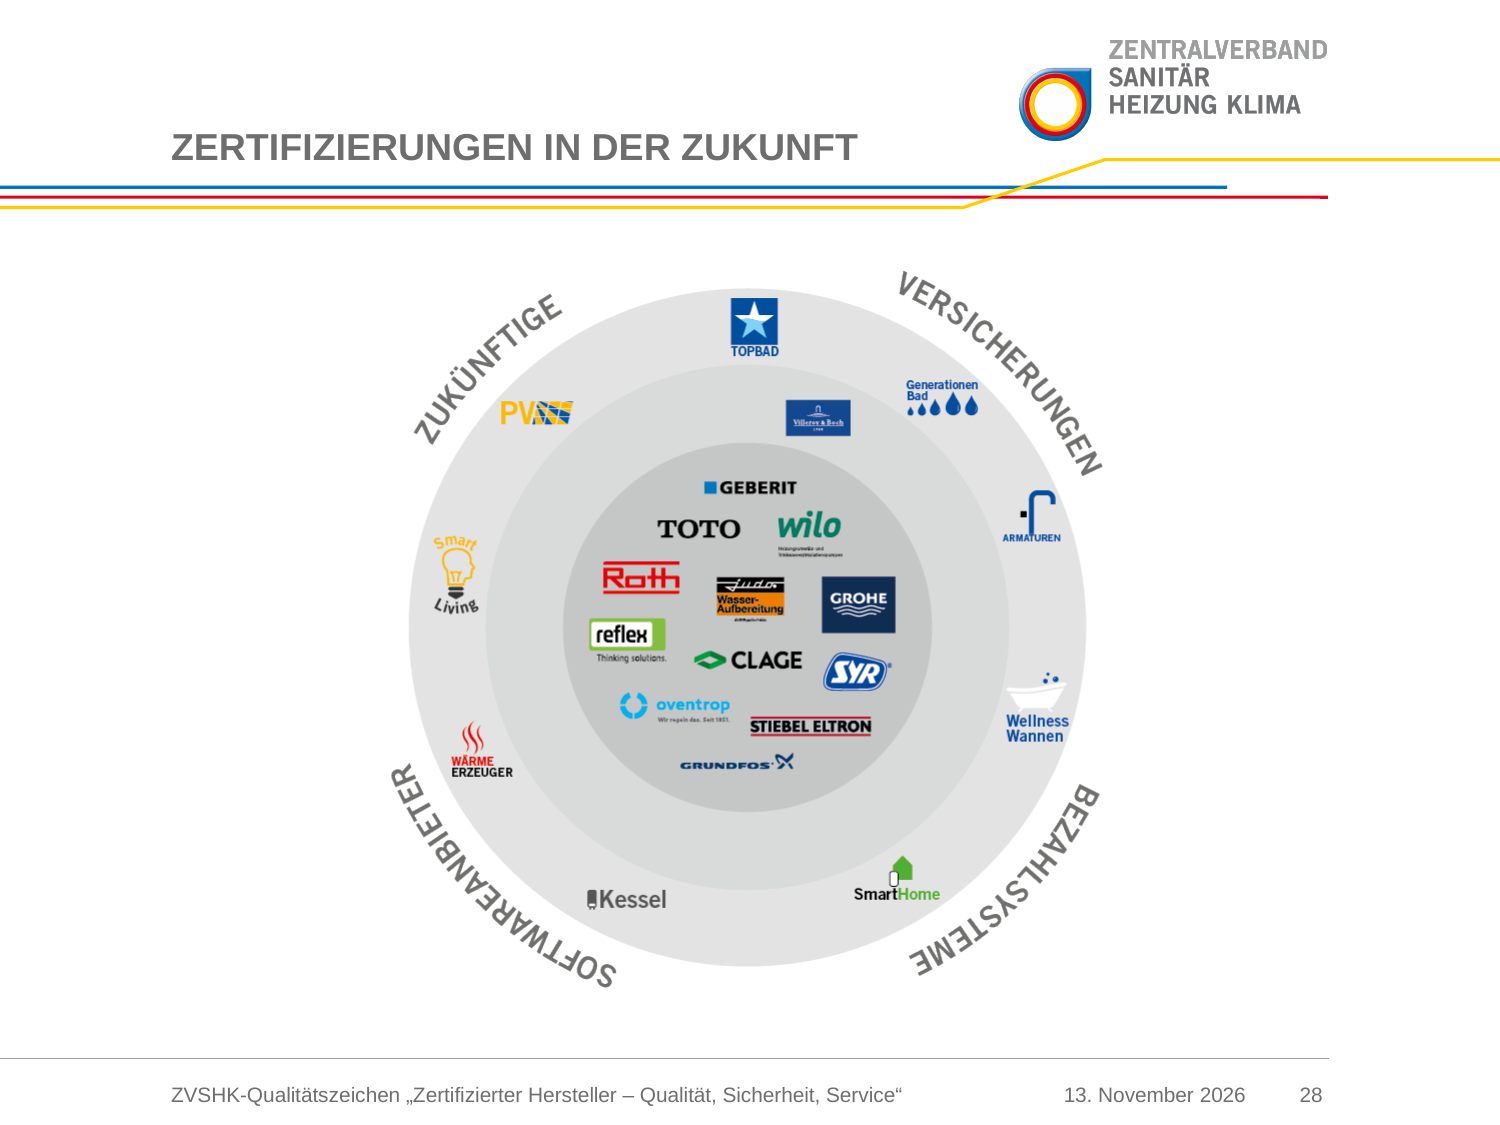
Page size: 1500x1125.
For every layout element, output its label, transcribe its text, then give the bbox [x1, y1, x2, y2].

picture [0, 243, 1500, 1012]
picture [1019, 40, 1327, 141]
title Zertifizierungen in der Zukunft [171, 48, 973, 169]
